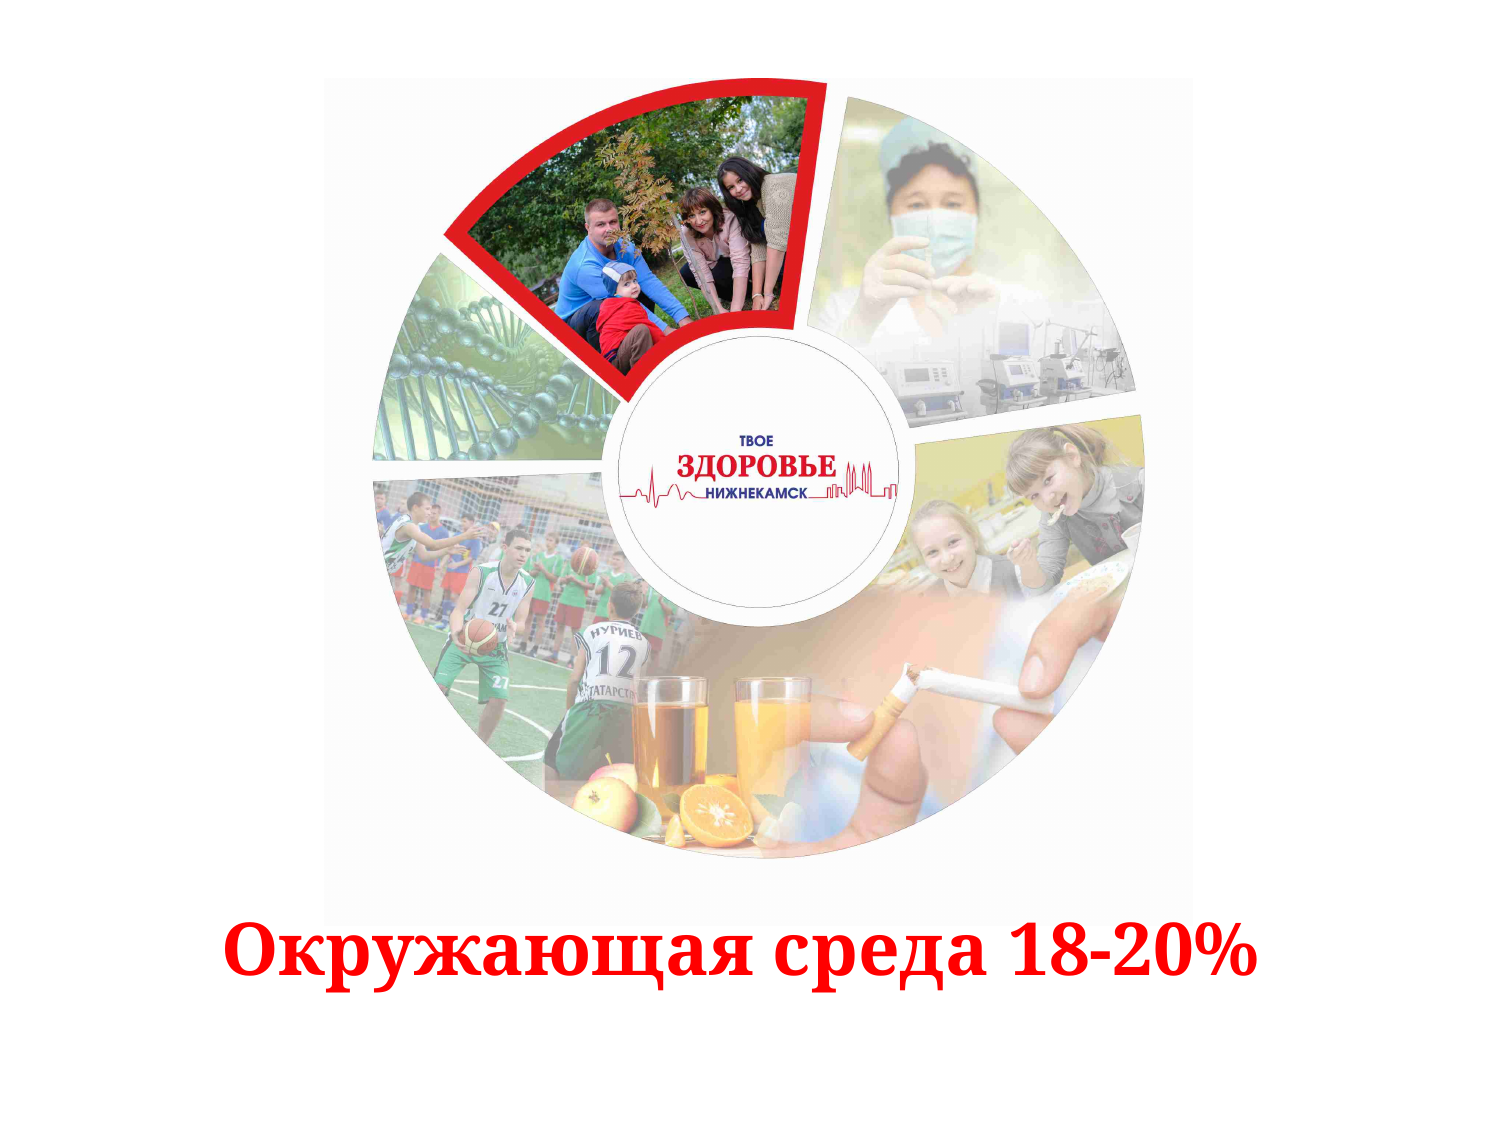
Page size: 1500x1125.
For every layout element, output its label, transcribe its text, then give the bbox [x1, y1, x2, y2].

text_box Окружающая среда 18-20% [206, 895, 1311, 998]
picture [324, 78, 1193, 926]
